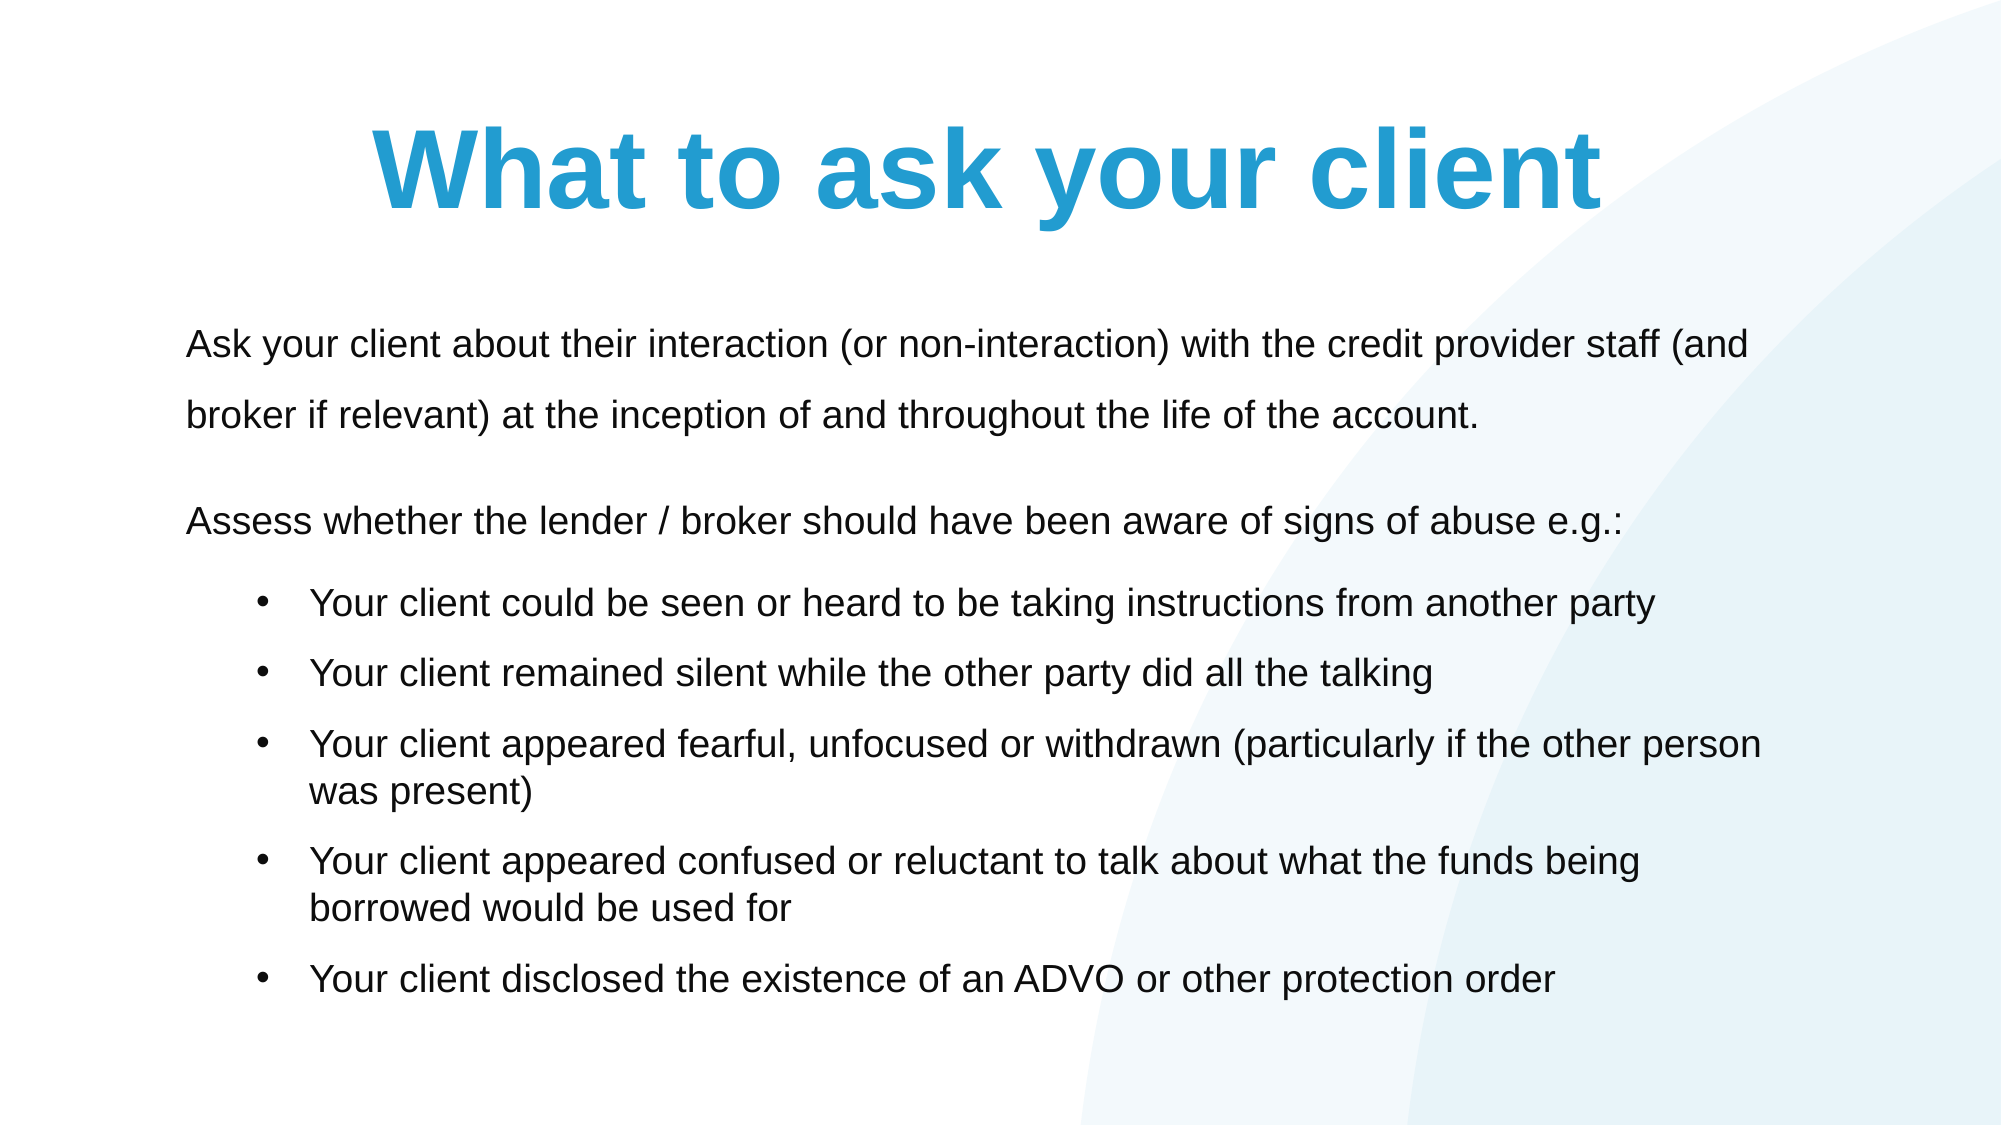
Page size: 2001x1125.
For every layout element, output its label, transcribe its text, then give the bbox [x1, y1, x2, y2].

title What to ask your client [51, 103, 1924, 287]
list Ask your client about their interaction (or non-interaction) with the credit provider staff (and broker if relevant) at the inception of and throughout the life of the account. Assess whether the lender / broker should have been aware of signs of abuse e.g.: Your client could be seen or heard to be taking instructions from another party Your client remained silent while the other party did all the talking Your client appeared fearful, unfocused or withdrawn (particularly if the other person was present) Your client appeared confused or reluctant to talk about what the funds being borrowed would be used for Your client disclosed the existence of an ADVO or other protection order [170, 286, 1808, 1009]
